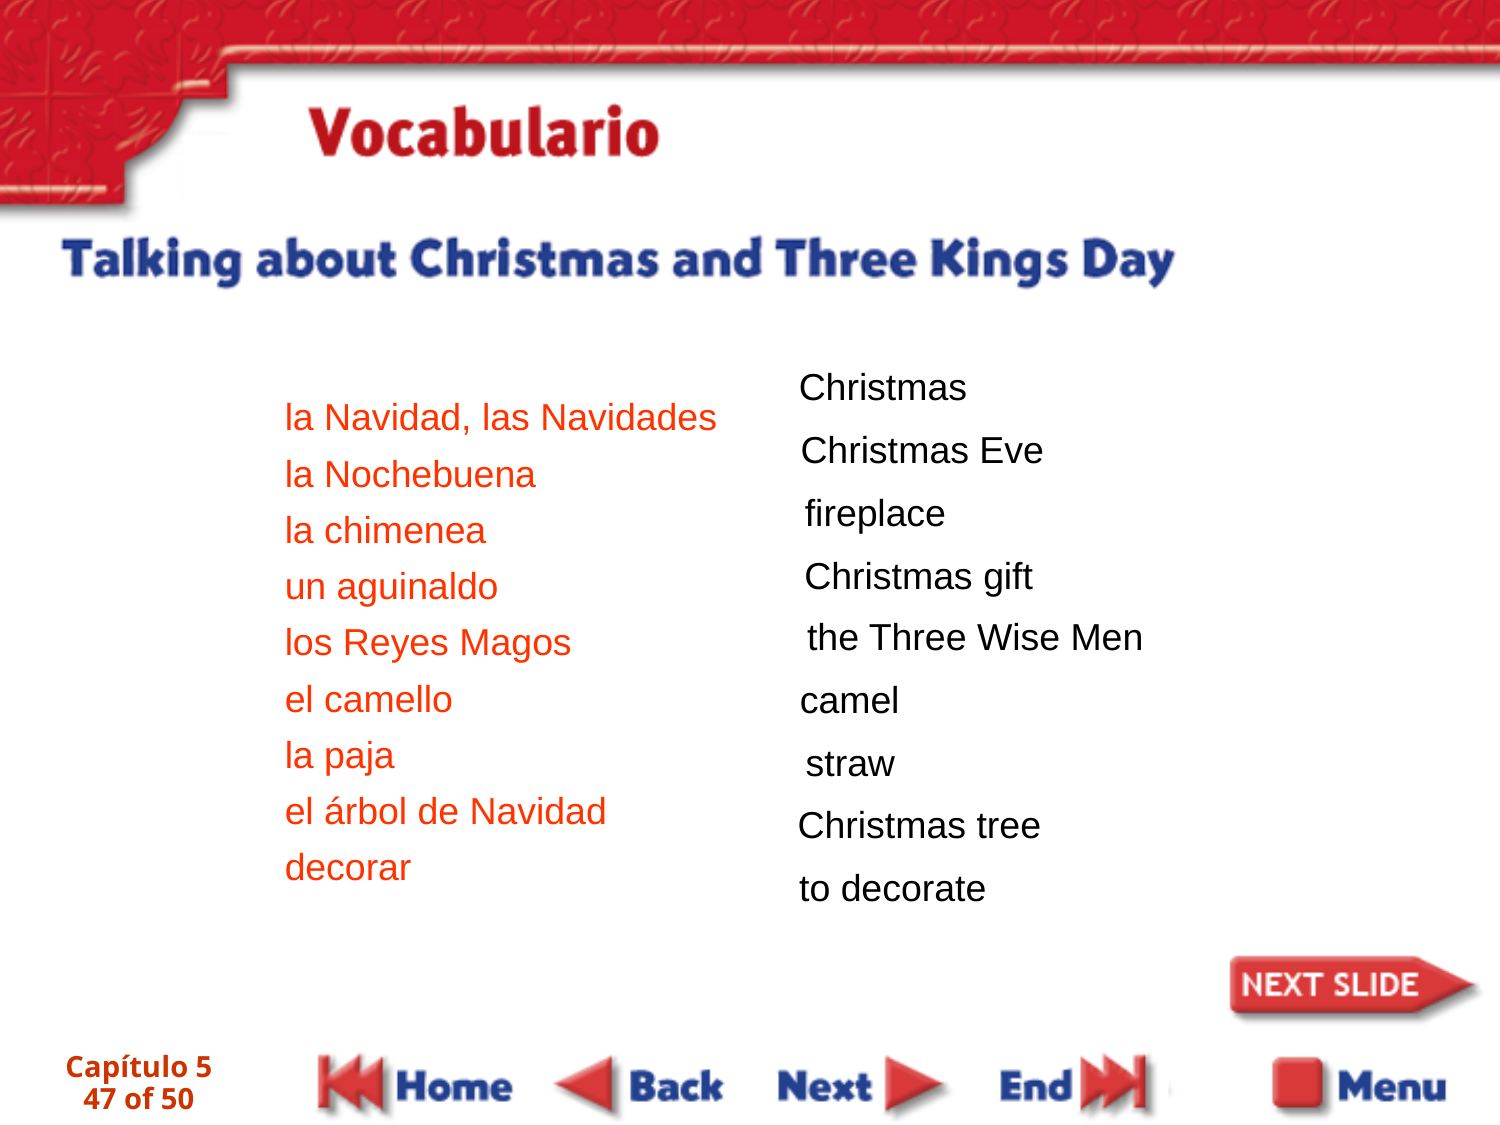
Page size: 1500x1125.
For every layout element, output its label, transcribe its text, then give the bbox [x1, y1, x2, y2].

text_box Capítulo 5 47 of 50 [57, 1040, 221, 1124]
text_box to decorate [791, 856, 1005, 916]
text_box the Three Wise Men [799, 605, 1152, 666]
picture [304, 1045, 521, 1125]
text_box Christmas gift [796, 544, 1042, 604]
text_box Christmas Eve [792, 418, 1052, 479]
picture [970, 1045, 1188, 1125]
text_box la Navidad, las Navidades la Nochebuena la chimenea un aguinaldo los Reyes Magos el camello la paja el árbol de Navidad decorar [284, 382, 832, 889]
picture [1224, 950, 1488, 1027]
text_box straw [798, 731, 903, 792]
picture [0, 0, 1500, 296]
text_box Christmas [791, 355, 975, 416]
picture [1250, 1045, 1467, 1125]
text_box camel [792, 668, 908, 728]
text_box fireplace [797, 481, 954, 542]
text_box Christmas tree [790, 793, 1049, 854]
picture [531, 1045, 748, 1125]
picture [750, 1045, 967, 1125]
